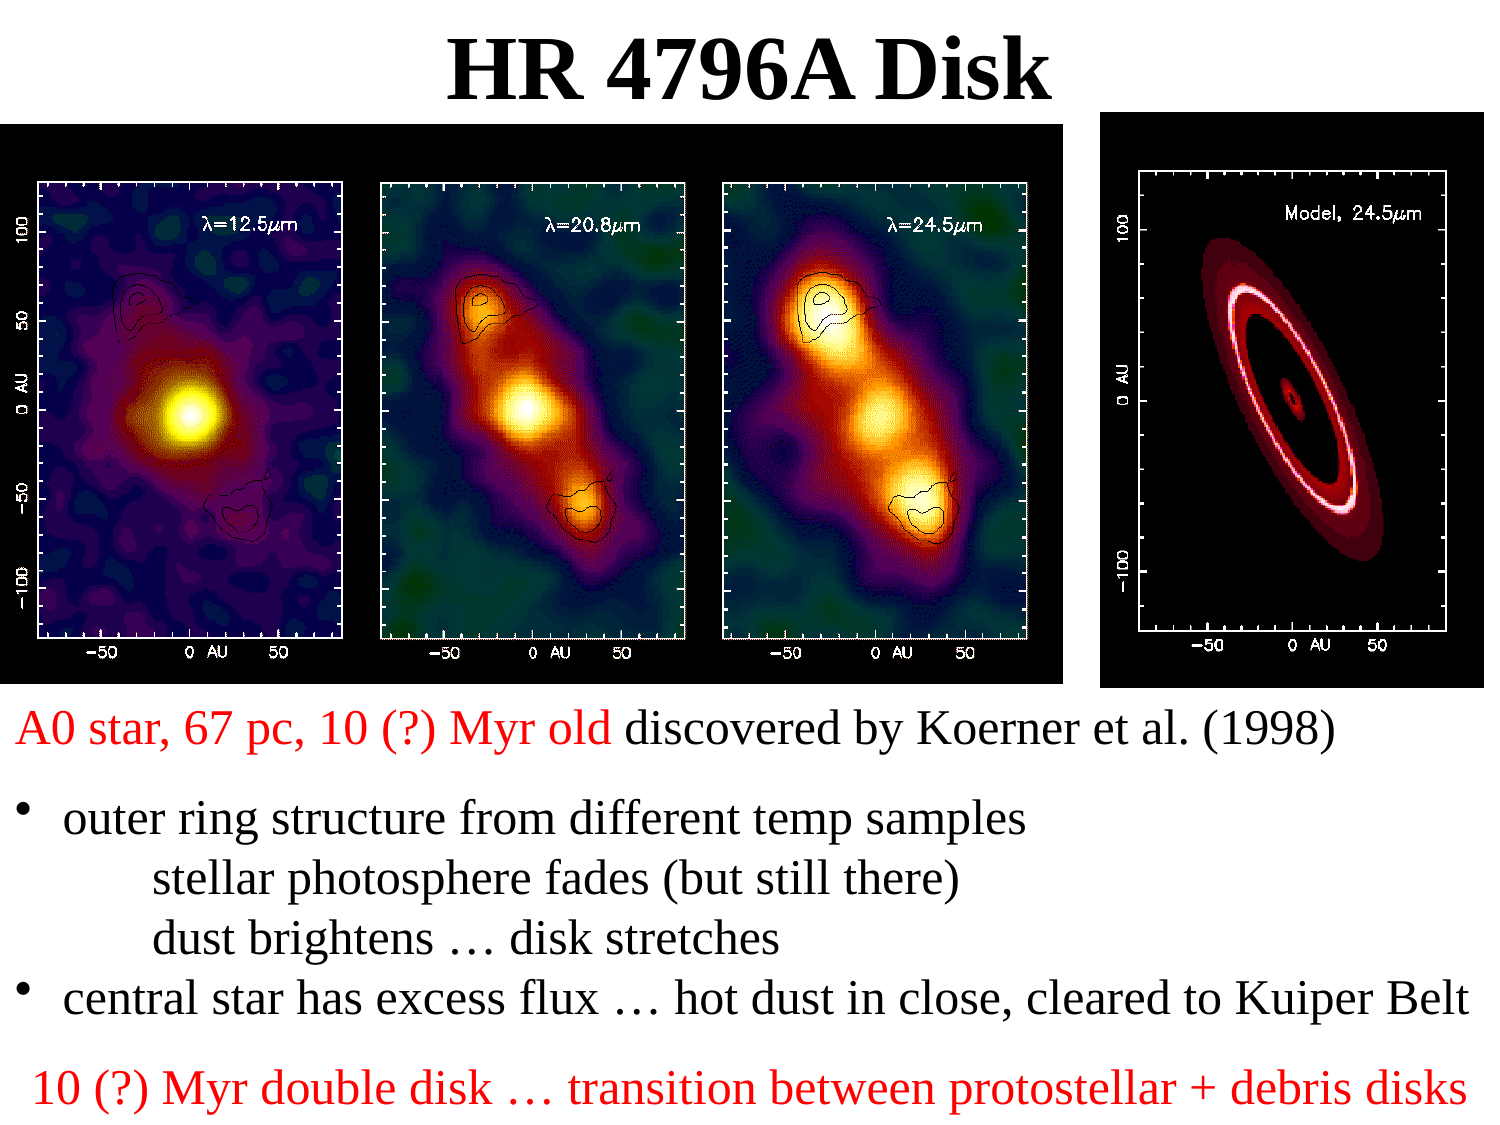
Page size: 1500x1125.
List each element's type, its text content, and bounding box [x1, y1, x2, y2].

picture [0, 124, 1063, 684]
text_box A0 star, 67 pc, 10 (?) Myr old discovered by Koerner et al. (1998) outer ring structure from different temp samples stellar photosphere fades (but still there) dust brightens … disk stretches central star has excess flux … hot dust in close, cleared to Kuiper Belt 10 (?) Myr double disk … transition between protostellar + debris disks [0, 687, 1500, 1123]
title HR 4796A Disk [112, 0, 1388, 125]
picture [1099, 112, 1484, 688]
